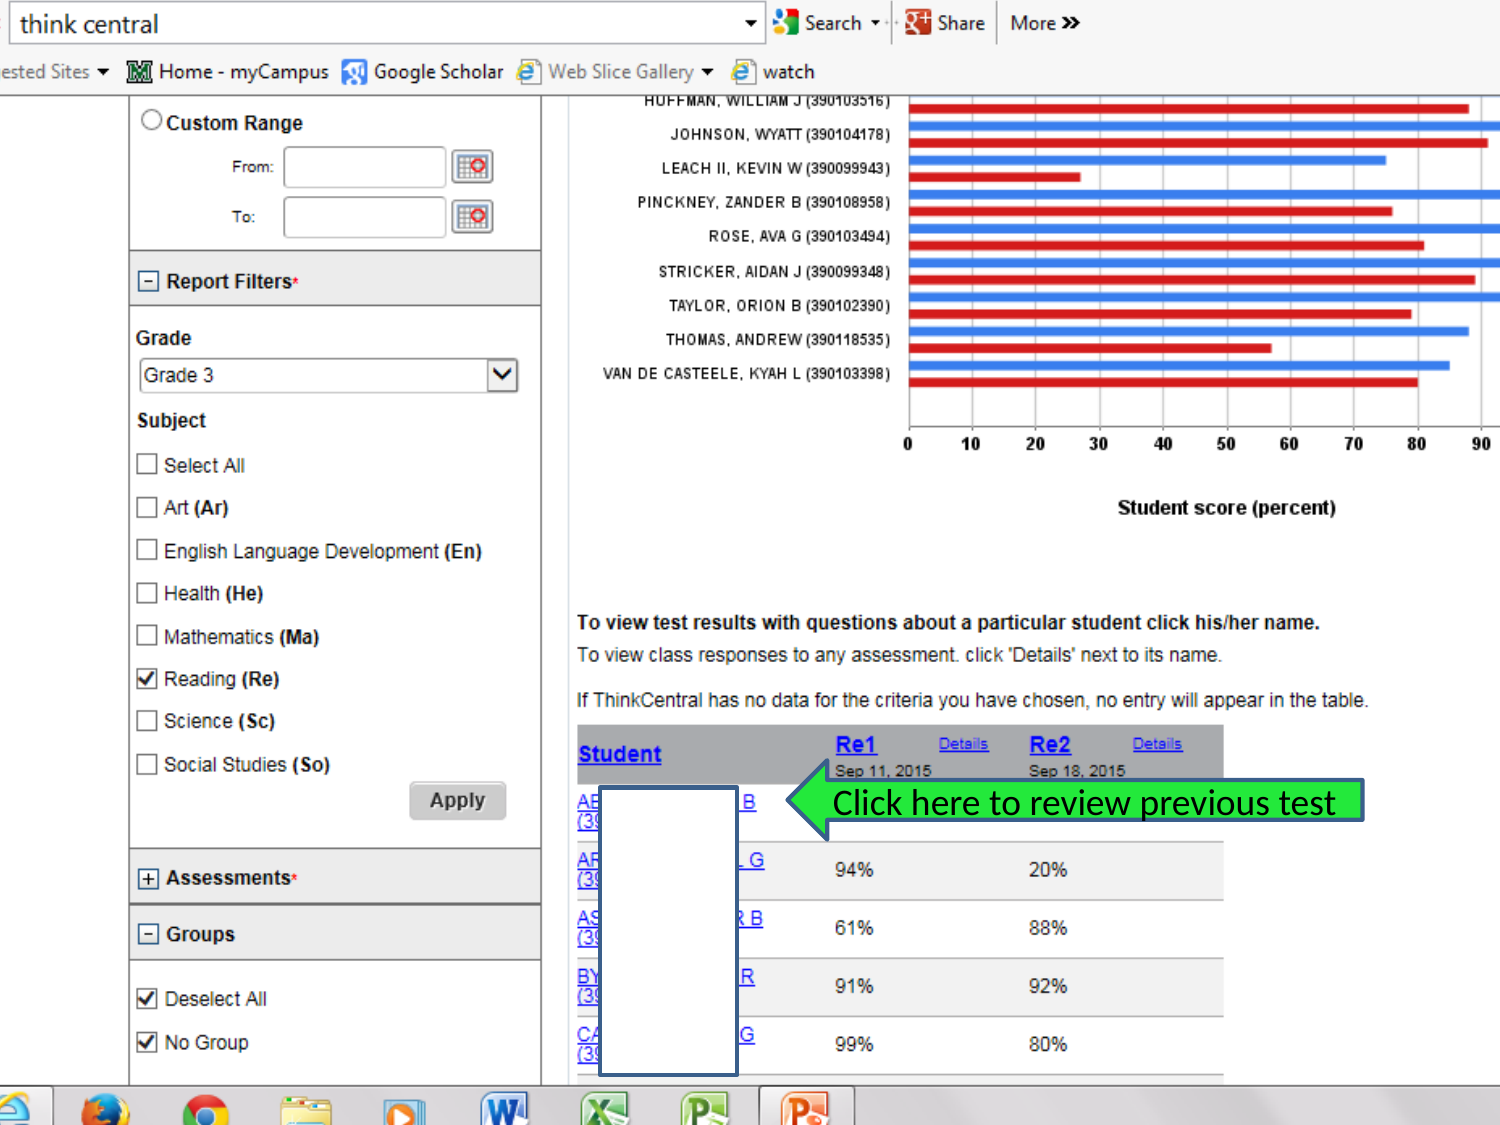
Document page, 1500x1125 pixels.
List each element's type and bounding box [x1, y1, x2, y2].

list [0, 0, 1500, 1125]
